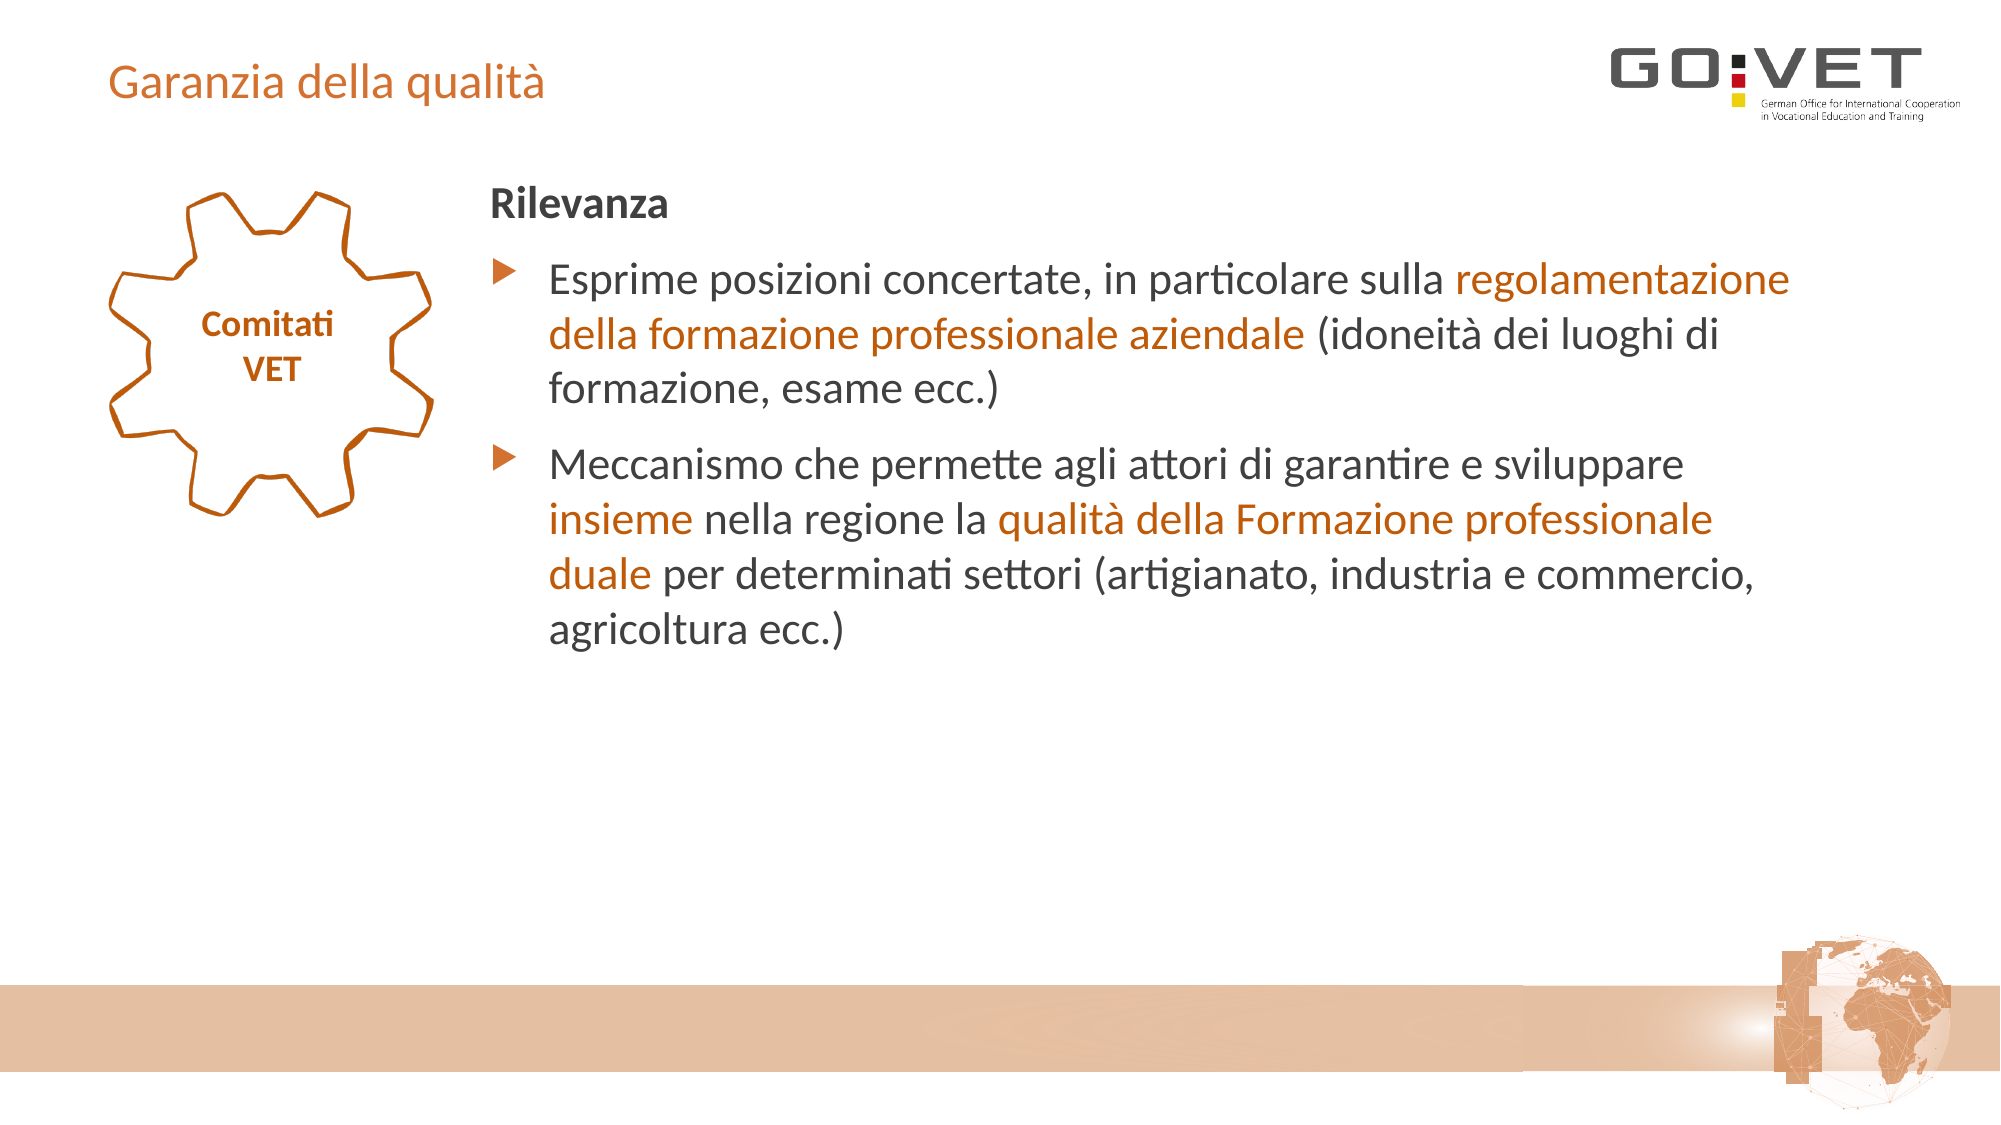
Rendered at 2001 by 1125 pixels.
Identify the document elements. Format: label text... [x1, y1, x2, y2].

picture [1611, 48, 1960, 122]
picture [107, 191, 434, 518]
title Garanzia della qualità [108, 48, 1585, 122]
list Rilevanza Esprime posizioni concertate, in particolare sulla regolamentazione della formazione professionale aziendale (idoneità dei luoghi di formazione, esame ecc.) Meccanismo che permette agli attori di garantire e sviluppare insieme nella regione la qualità della Formazione professionale duale per determinati settori (artigianato, industria e commercio, agricoltura ecc.) [490, 172, 1815, 929]
